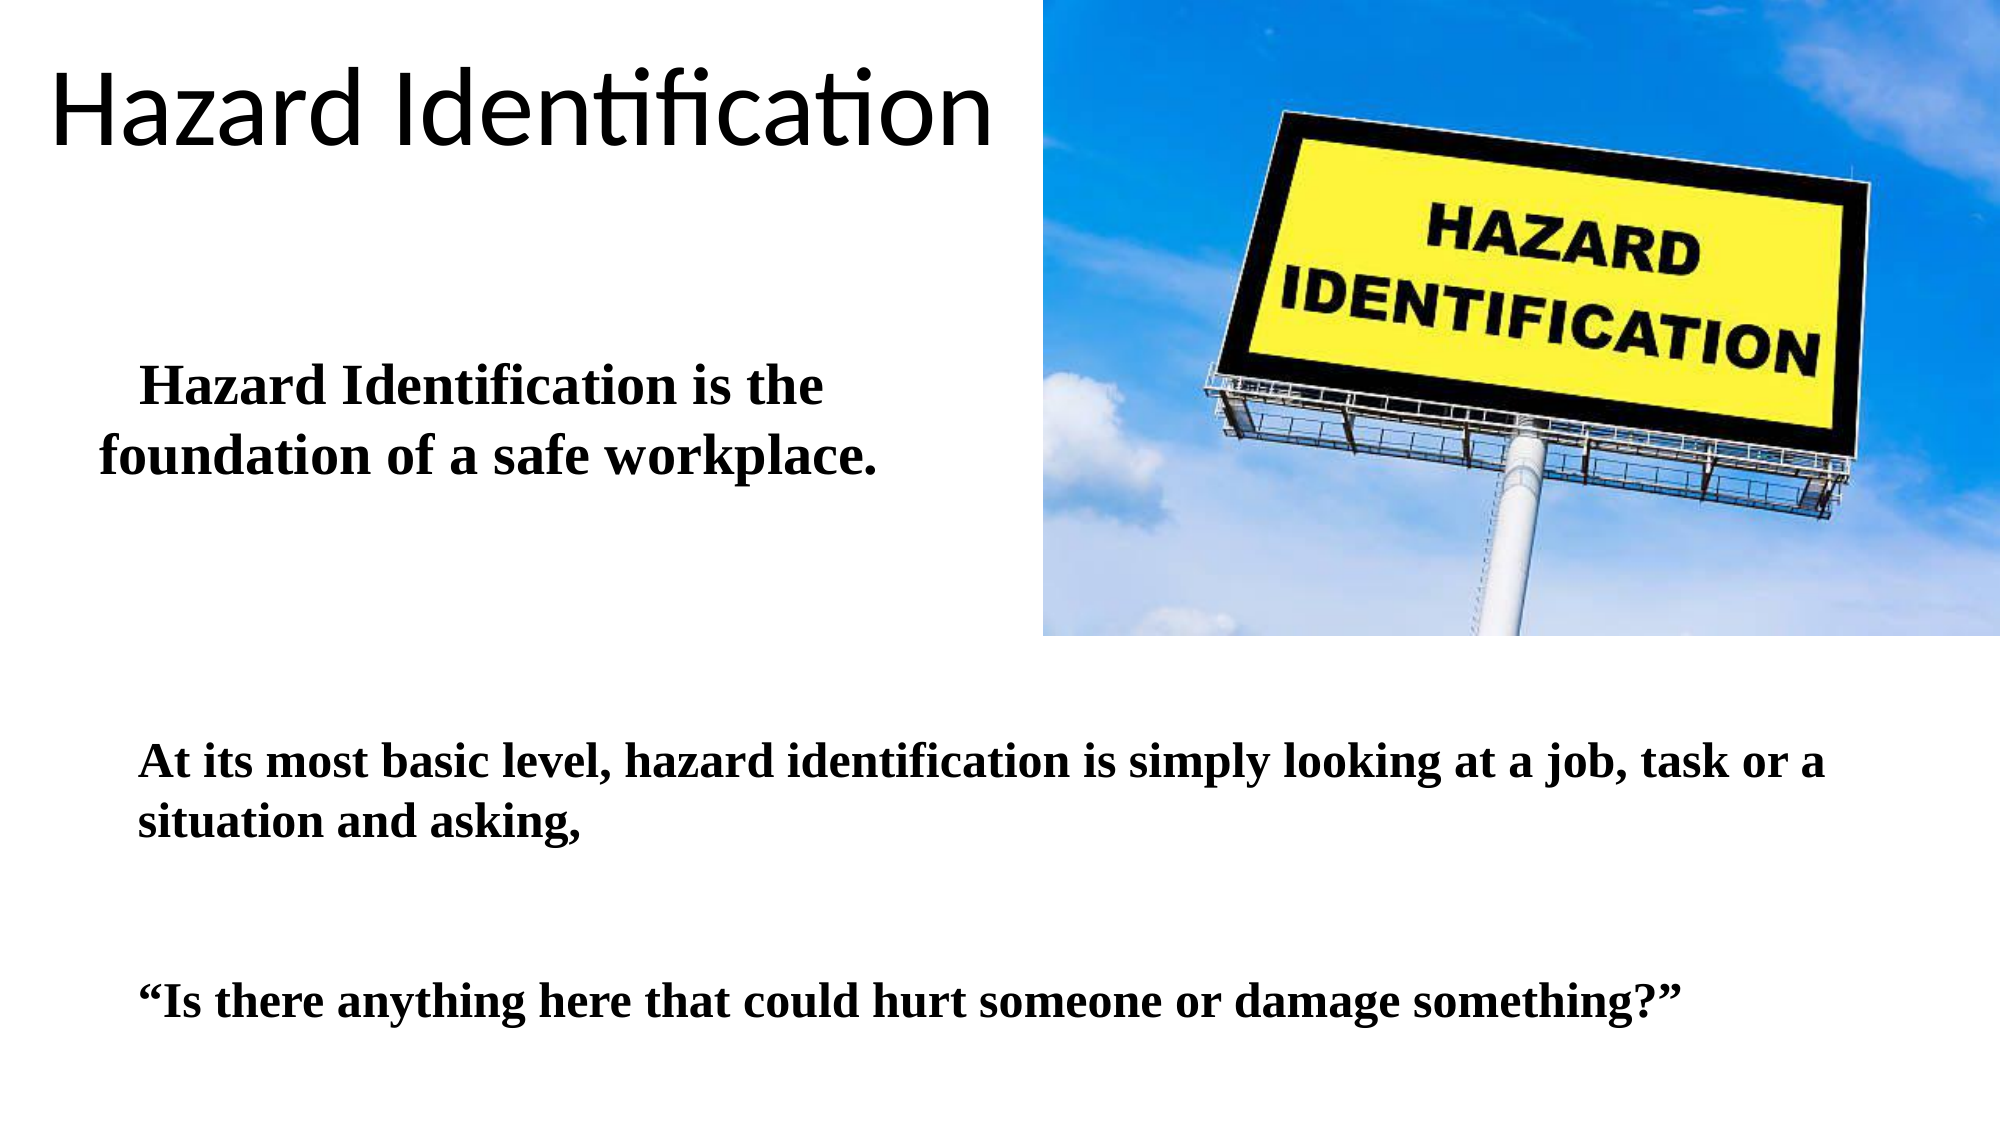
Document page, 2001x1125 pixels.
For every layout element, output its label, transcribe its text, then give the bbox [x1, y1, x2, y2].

picture [1071, 213, 1091, 217]
picture [1043, 0, 2000, 637]
text_box At its most basic level, hazard identification is simply looking at a job, task or a situation and asking, “Is there anything here that could hurt someone or damage something?” [123, 719, 1965, 1035]
text_box Hazard Identification [28, 25, 1018, 176]
text_box Hazard Identification is the foundation of a safe workplace. [0, 338, 1483, 654]
